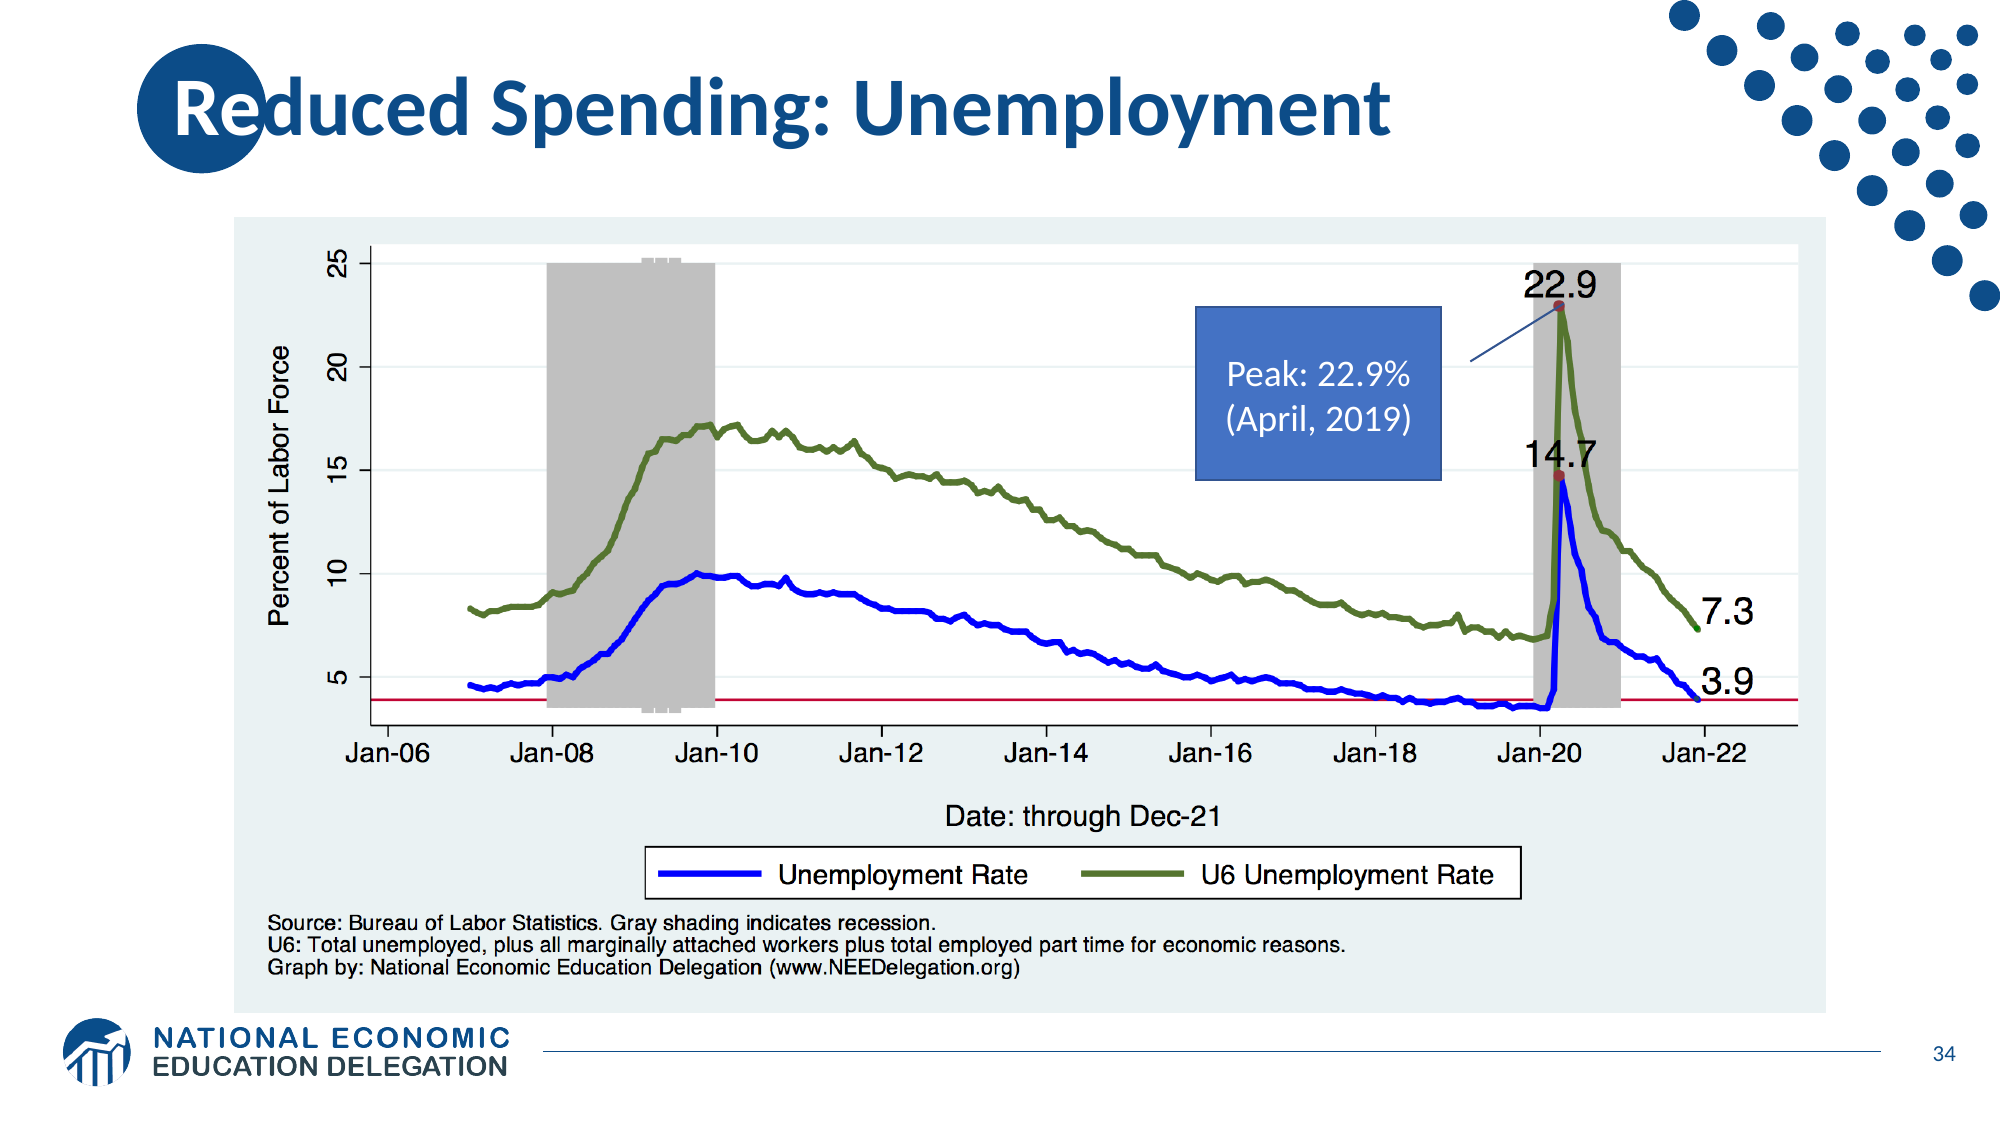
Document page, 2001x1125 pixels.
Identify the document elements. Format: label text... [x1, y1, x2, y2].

picture [55, 1013, 520, 1091]
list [234, 217, 1827, 1013]
title Reduced Spending: Unemployment [158, 0, 1884, 218]
slide_number 34 [1521, 1022, 1972, 1082]
